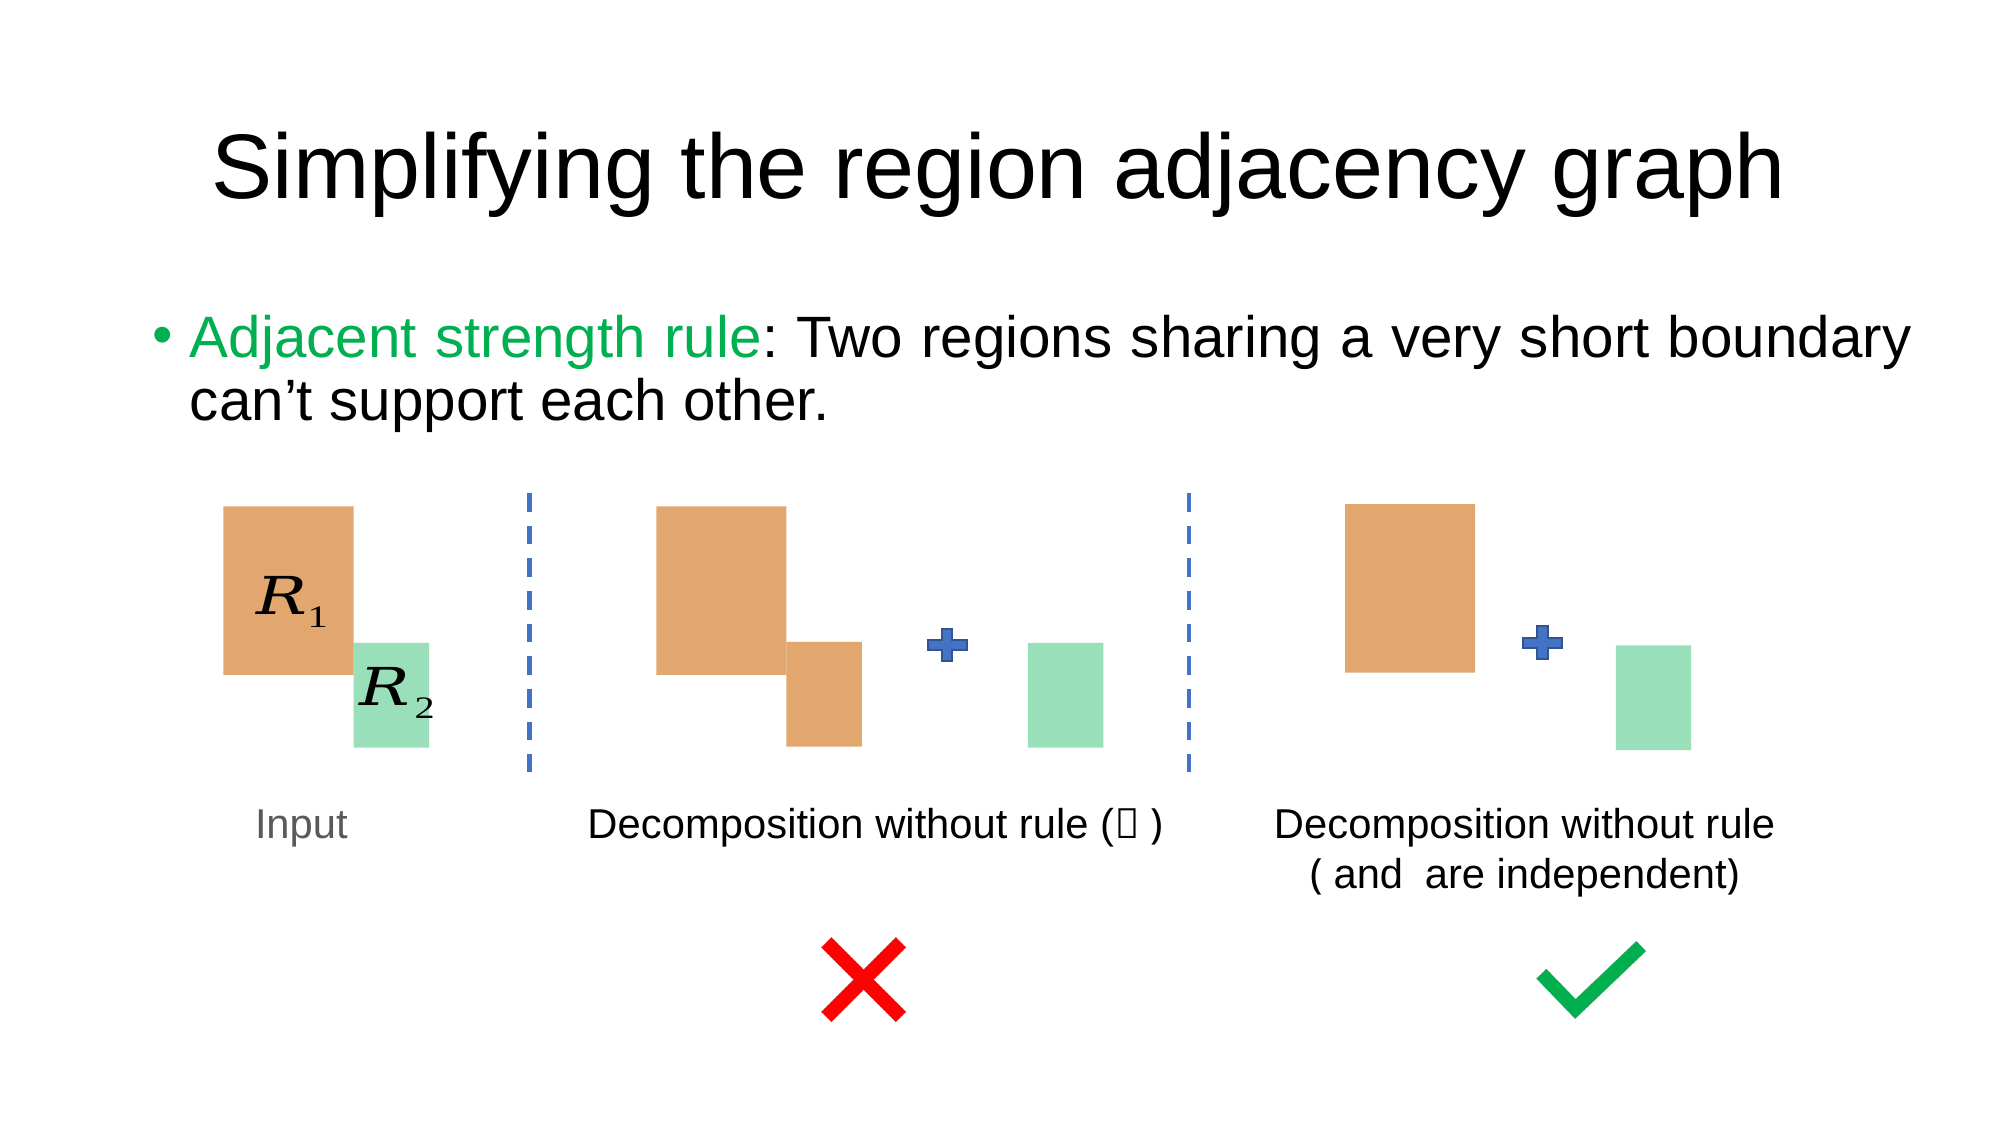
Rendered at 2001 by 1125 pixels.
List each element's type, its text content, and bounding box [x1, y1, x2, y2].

title Simplifying the region adjacency graph [137, 59, 1863, 278]
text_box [1344, 504, 1692, 751]
text_box [353, 642, 430, 749]
text_box [222, 505, 355, 676]
picture [1534, 922, 1649, 1037]
picture [806, 922, 921, 1037]
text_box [656, 506, 1104, 748]
text_box Input [209, 789, 394, 855]
list Adjacent strength rule: Two regions sharing a very short boundary can’t support each other. [137, 299, 1929, 538]
